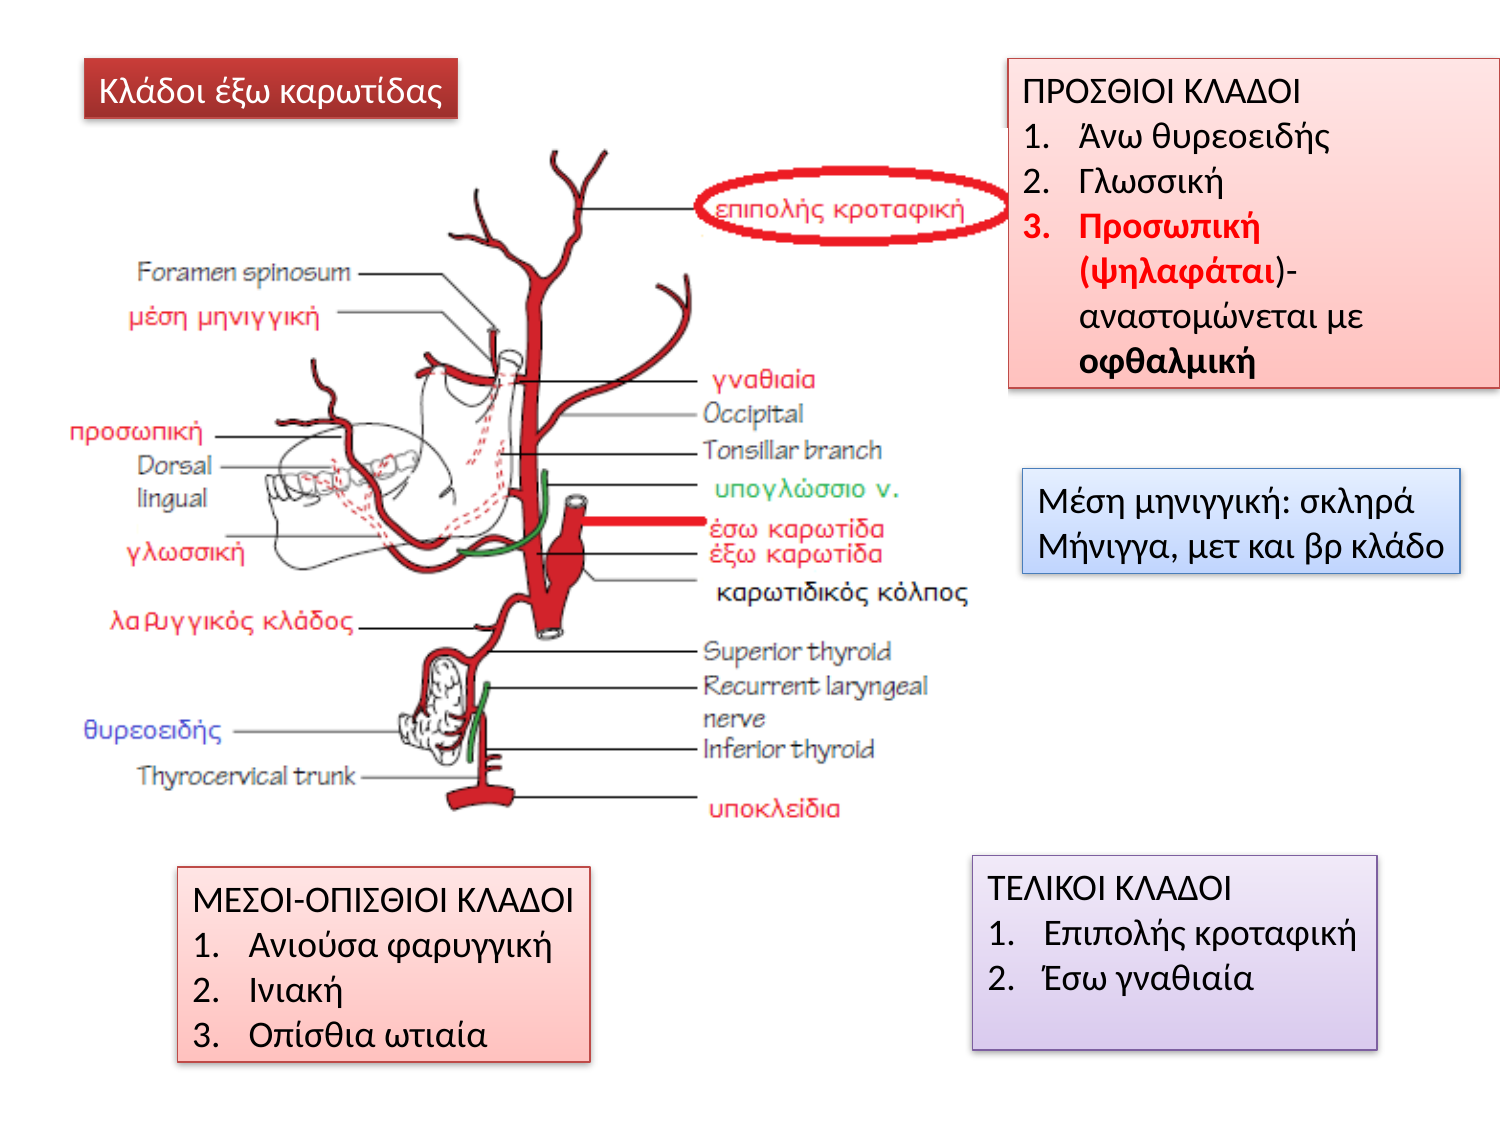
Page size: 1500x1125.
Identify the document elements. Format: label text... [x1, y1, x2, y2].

text_box Κλάδοι έξω καρωτίδας [84, 58, 458, 119]
text_box ΜΕΣΟΙ-ΟΠΙΣΘΙΟΙ ΚΛΑΔΟΙ Ανιούσα φαρυγγική Ινιακή Οπίσθια ωτιαία [177, 866, 591, 1063]
picture [70, 128, 1009, 836]
text_box ΤΕΛΙΚΟΙ ΚΛΑΔΟΙ Επιπολής κροταφική Έσω γναθιαία [972, 855, 1378, 1051]
text_box ΠΡΟΣΘΙΟΙ ΚΛΑΔΟΙ Άνω θυρεοειδής Γλωσσική Προσωπική (ψηλαφάται)- αναστομώνεται με οφθαλμική [1007, 58, 1500, 389]
text_box Μέση μηνιγγική: σκληρά Μήνιγγα, μετ και βρ κλάδο [1022, 468, 1461, 574]
